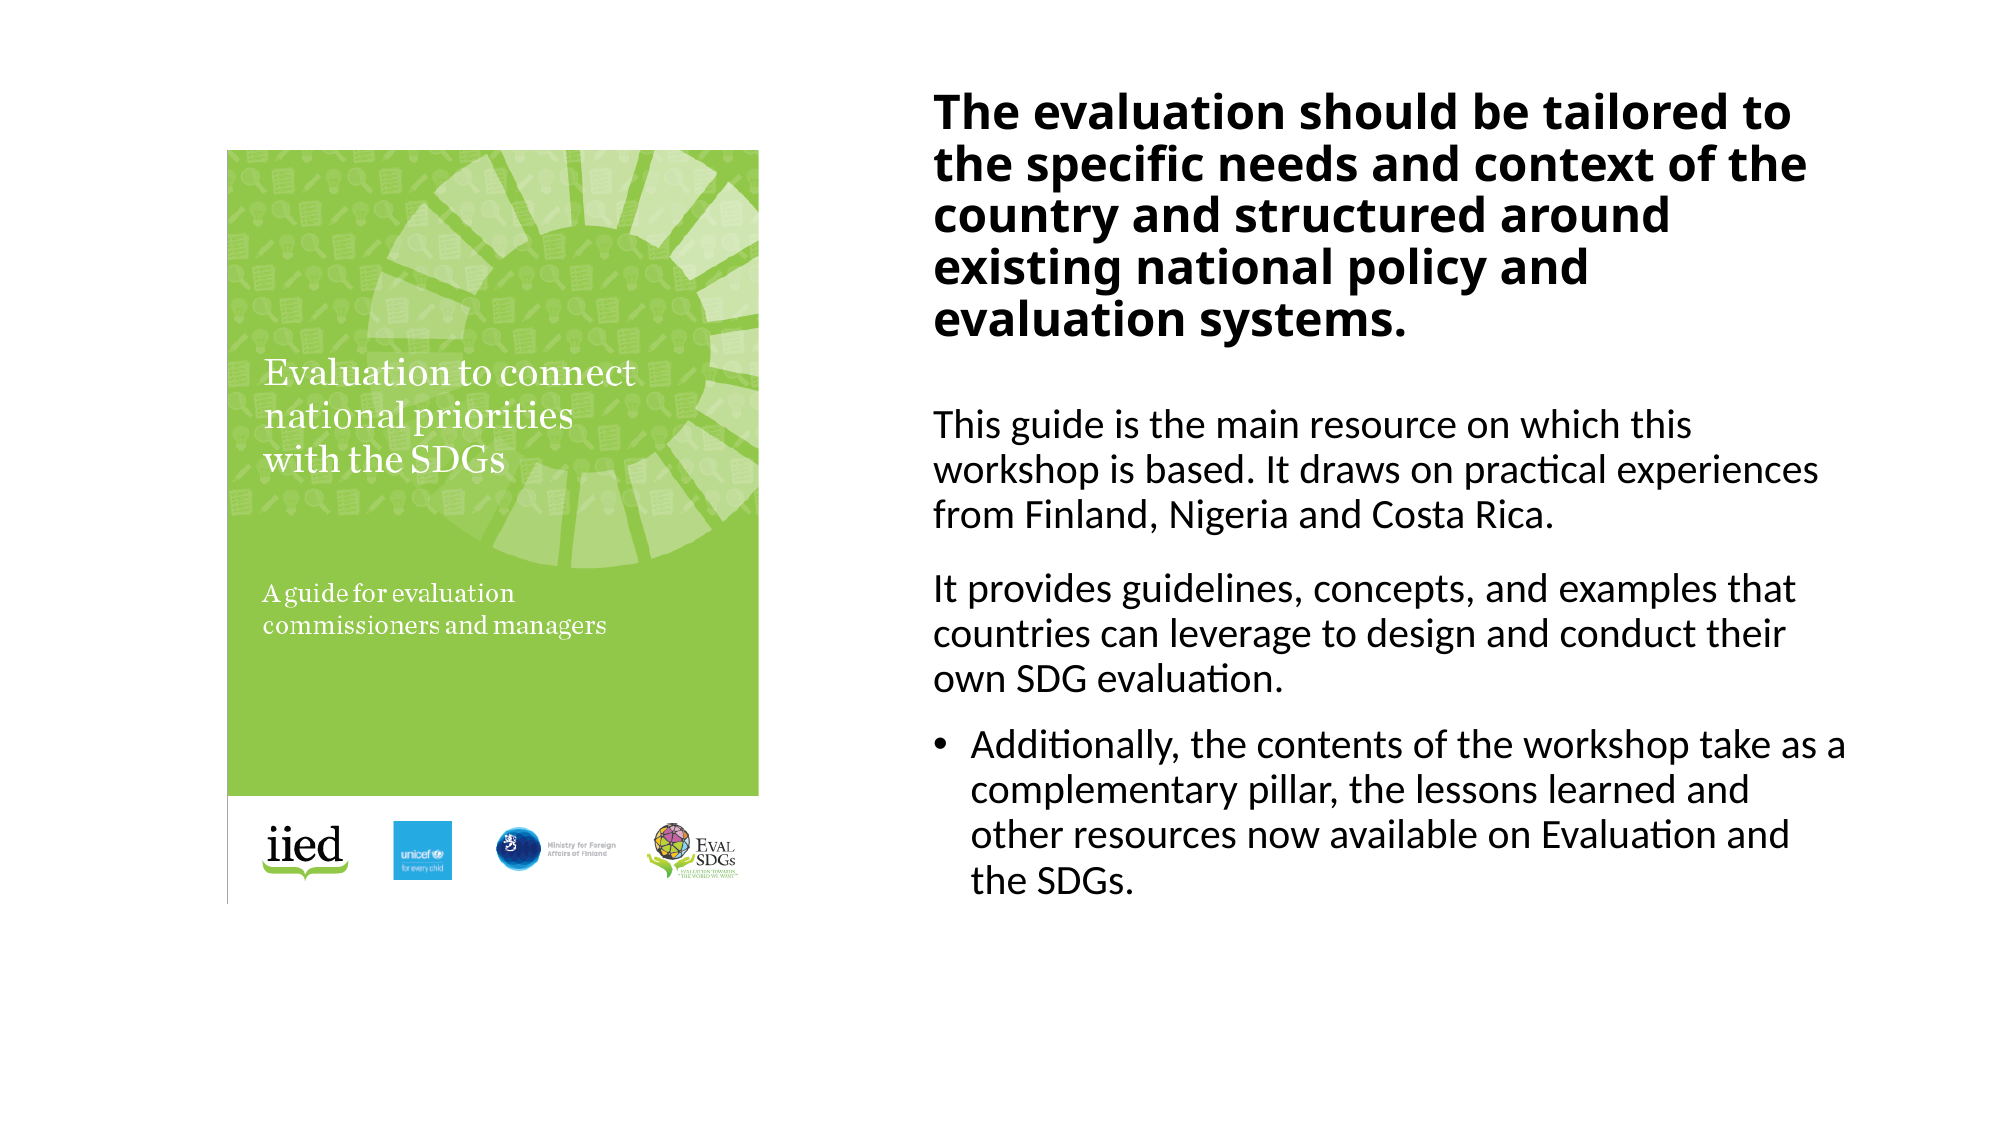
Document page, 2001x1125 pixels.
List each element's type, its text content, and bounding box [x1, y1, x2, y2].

list This guide is the main resource on which this workshop is based. It draws on practical experiences from Finland, Nigeria and Costa Rica. It provides guidelines, concepts, and examples that countries can leverage to design and conduct their own SDG evaluation. Additionally, the contents of the workshop take as a complementary pillar, the lessons learned and other resources now available on Evaluation and the SDGs. [918, 394, 1863, 920]
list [227, 150, 759, 904]
title The evaluation should be tailored to the specific needs and context of the country and structured around existing national policy and evaluation systems. [918, 80, 1863, 354]
